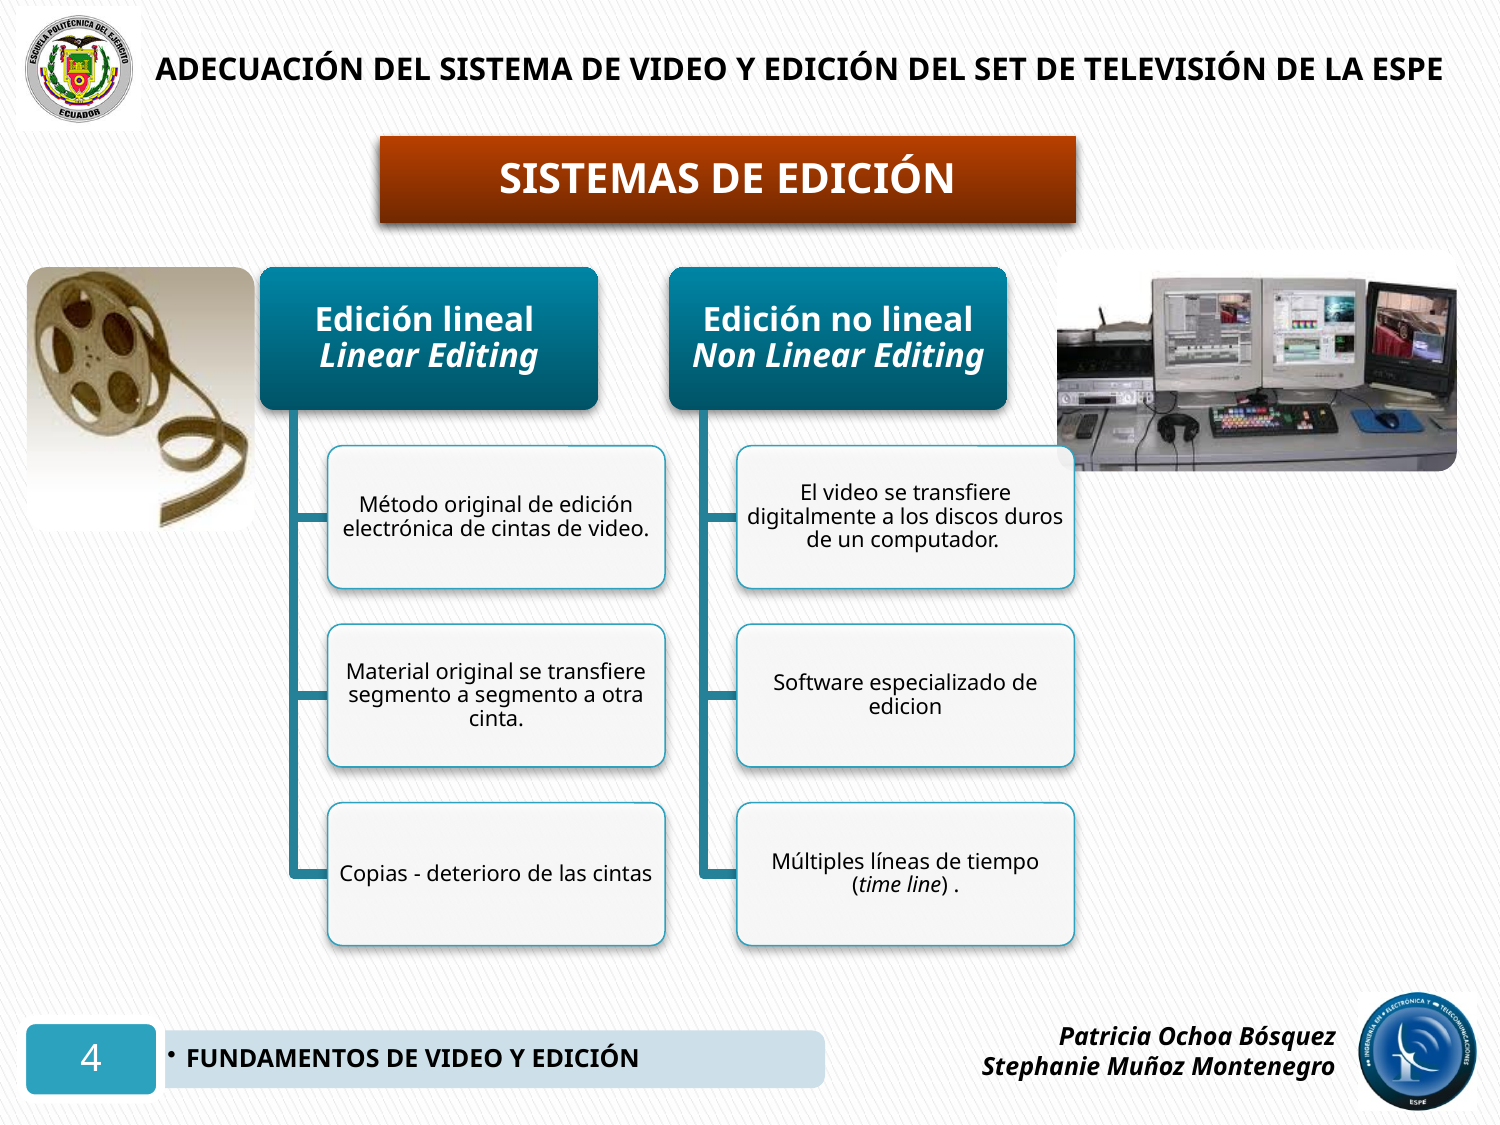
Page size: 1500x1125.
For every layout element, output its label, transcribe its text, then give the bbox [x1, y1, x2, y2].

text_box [21, 1019, 161, 1100]
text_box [12, 266, 1322, 946]
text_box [380, 136, 1076, 223]
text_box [165, 1034, 821, 1084]
text_box ADECUACIÓN DEL SISTEMA DE VIDEO Y EDICIÓN DEL SET DE TELEVISIÓN DE LA ESPE [146, 41, 1476, 94]
picture [26, 266, 255, 532]
picture [16, 6, 141, 131]
picture [1056, 249, 1457, 472]
picture [1358, 991, 1477, 1111]
text_box Patricia Ochoa Bósquez Stephanie Muñoz Montenegro [157, 1013, 1351, 1089]
